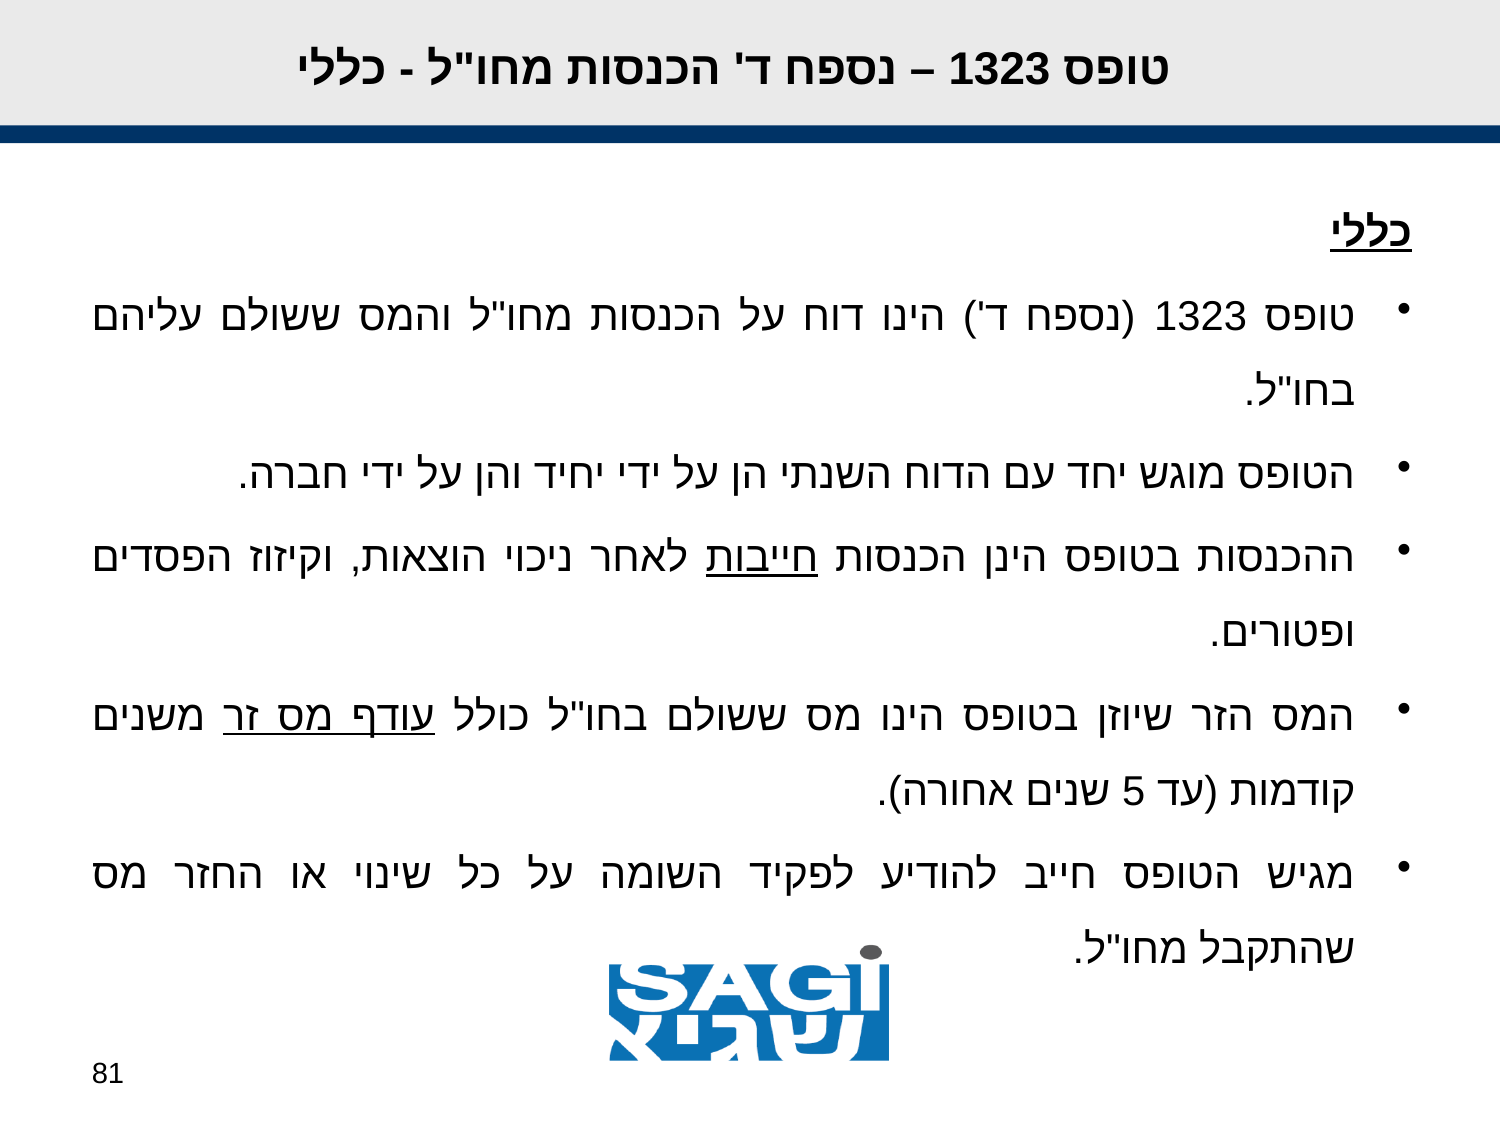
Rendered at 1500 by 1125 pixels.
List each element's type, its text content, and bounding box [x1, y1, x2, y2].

slide_number 81 [76, 1046, 428, 1125]
list כללי טופס 1323 (נספח ד') הינו דוח על הכנסות מחו"ל והמס ששולם עליהם בחו"ל. הטופס מוגש יחד עם הדוח השנתי הן על ידי יחיד והן על ידי חברה. ההכנסות בטופס הינן הכנסות חייבות לאחר ניכוי הוצאות, וקיזוז הפסדים ופטורים. המס הזר שיוזן בטופס הינו מס ששולם בחו"ל כולל עודף מס זר משנים קודמות (עד 5 שנים אחורה). מגיש הטופס חייב להודיע לפקיד השומה על כל שינוי או החזר מס שהתקבל מחו"ל. [76, 172, 1427, 916]
title טופס 1323 – נספח ד' הכנסות מחו"ל - כללי [112, 9, 1355, 123]
picture [596, 940, 904, 1063]
